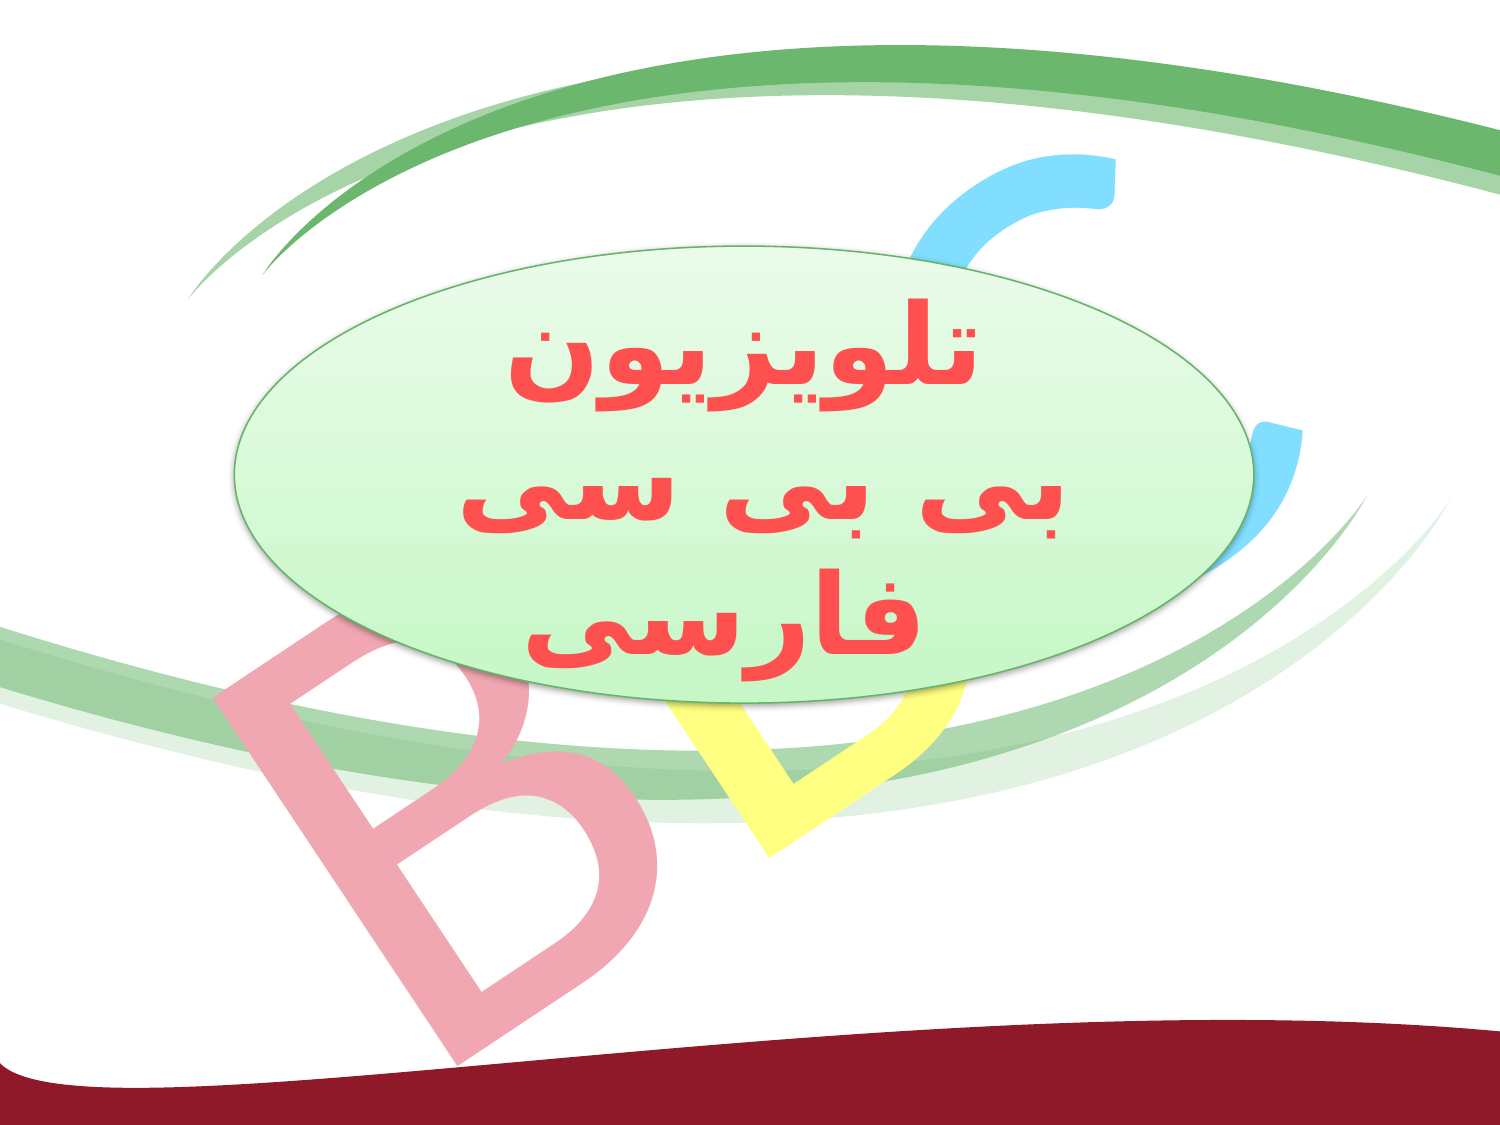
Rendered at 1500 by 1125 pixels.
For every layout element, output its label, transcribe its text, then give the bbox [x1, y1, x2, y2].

text_box تلویزیون بی بی سی فارسی [233, 245, 1255, 704]
text_box BBC [0, 0, 1500, 1125]
